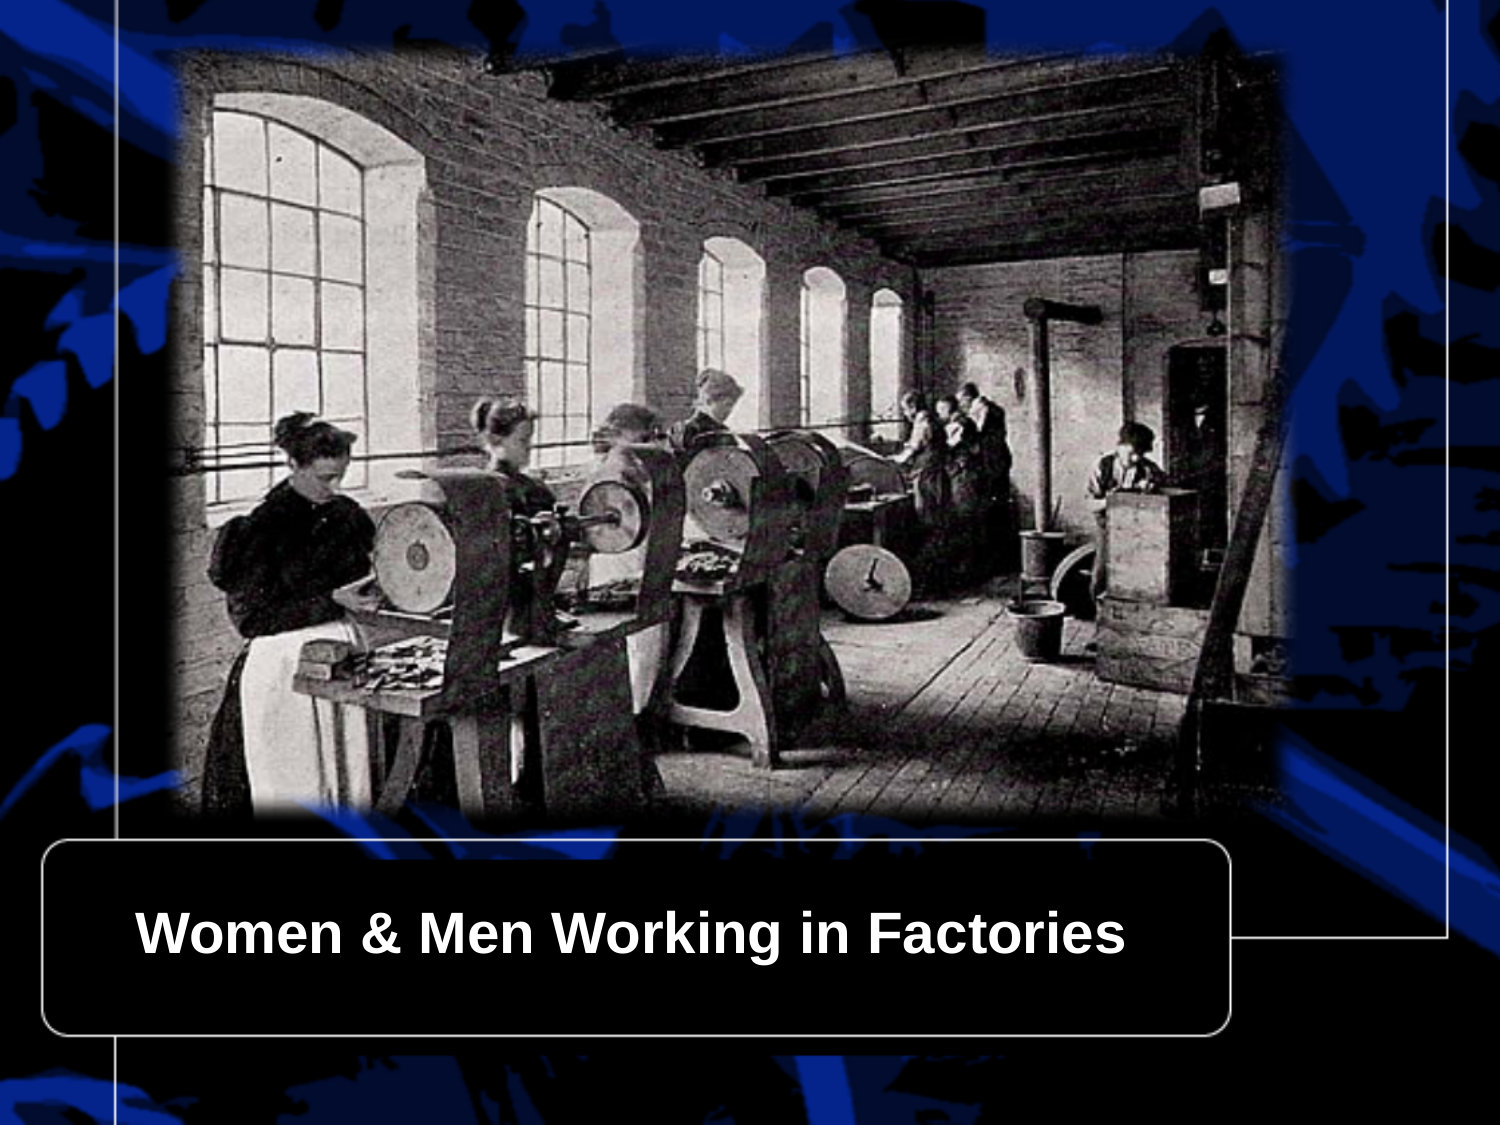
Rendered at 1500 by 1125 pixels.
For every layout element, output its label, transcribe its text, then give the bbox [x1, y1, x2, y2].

subtitle Women & Men Working in Factories [62, 887, 1201, 1026]
picture [0, 0, 1500, 1125]
